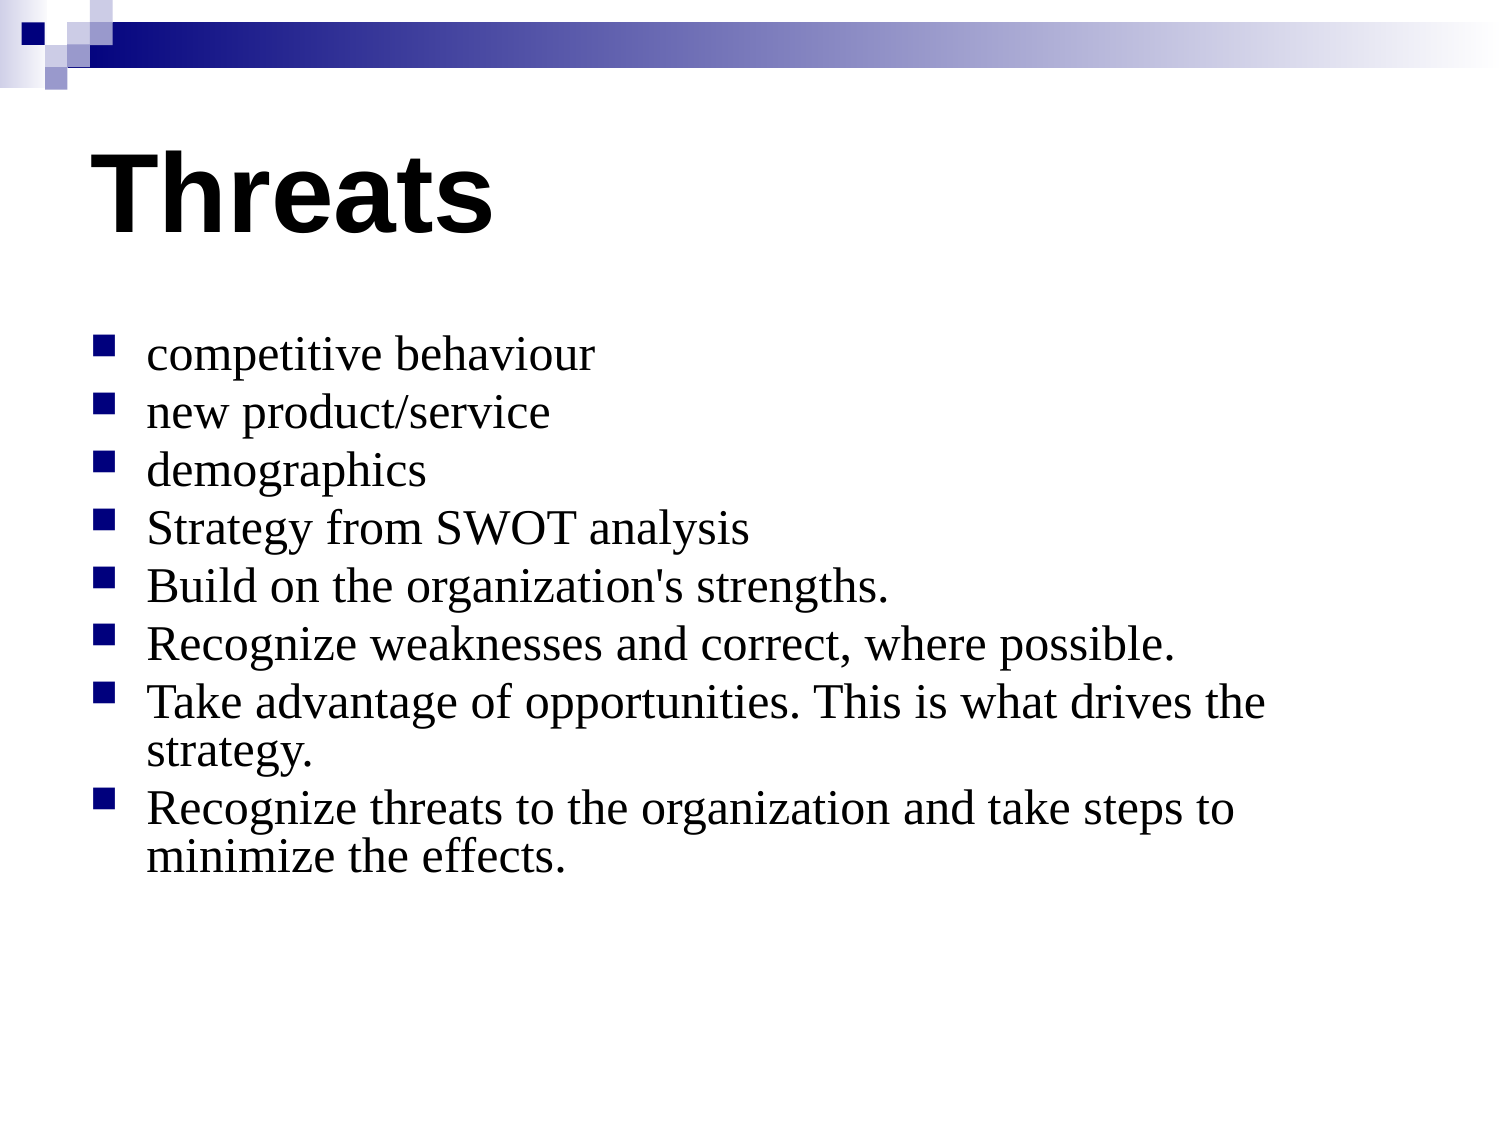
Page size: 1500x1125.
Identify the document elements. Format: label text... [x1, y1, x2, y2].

list competitive behaviour new product/service demographics Strategy from SWOT analysis Build on the organization's strengths. Recognize weaknesses and correct, where possible. Take advantage of opportunities. This is what drives the strategy. Recognize threats to the organization and take steps to minimize the effects. [74, 324, 1426, 963]
title Threats [74, 74, 1426, 301]
